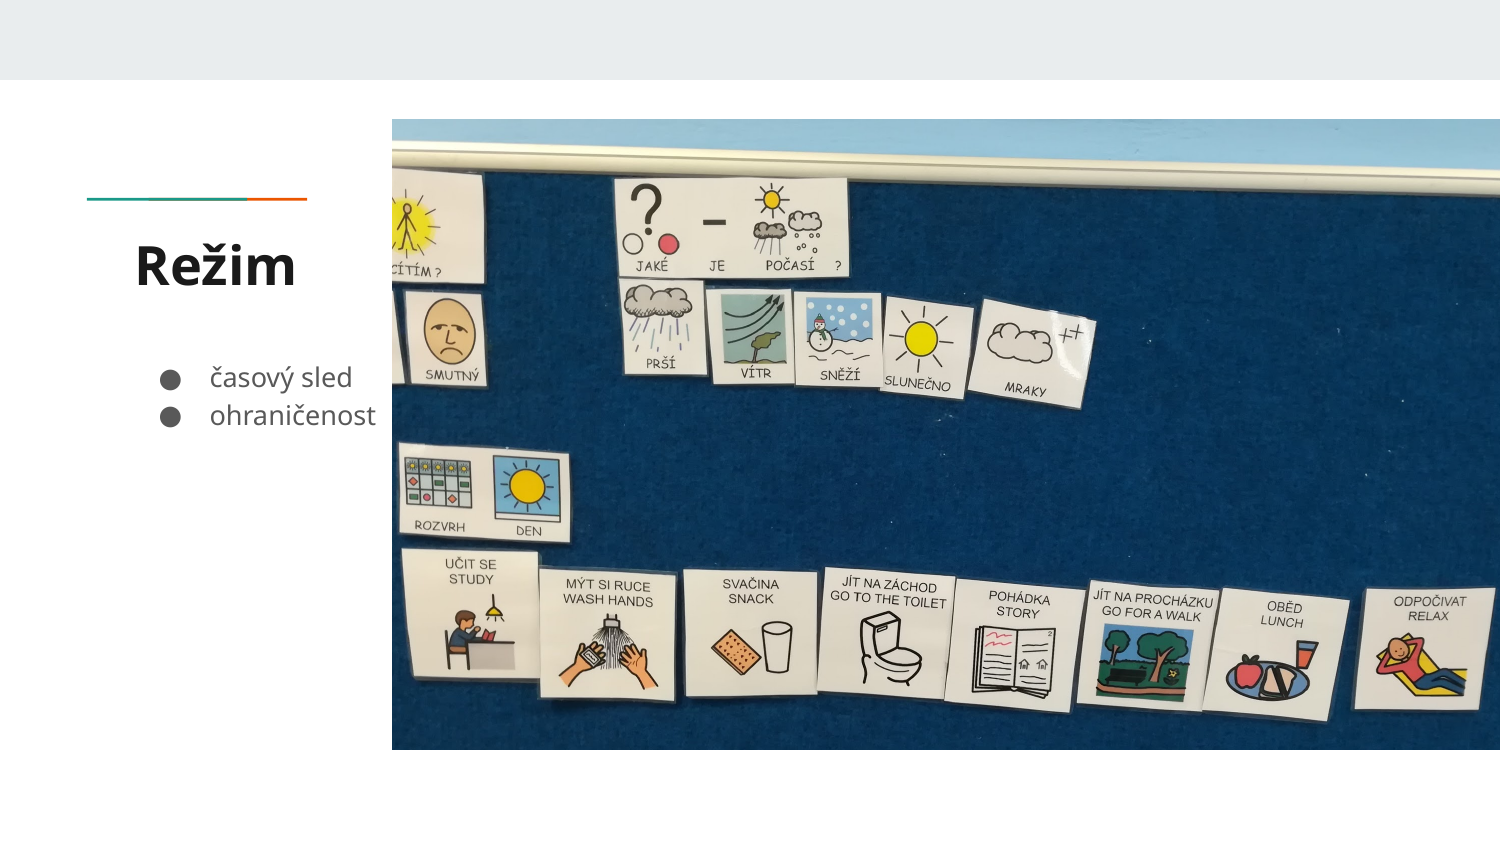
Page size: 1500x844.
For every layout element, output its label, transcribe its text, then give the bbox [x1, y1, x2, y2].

list časový sled ohraničenost [119, 341, 386, 712]
picture [391, 119, 1500, 750]
title Režim [119, 216, 386, 305]
